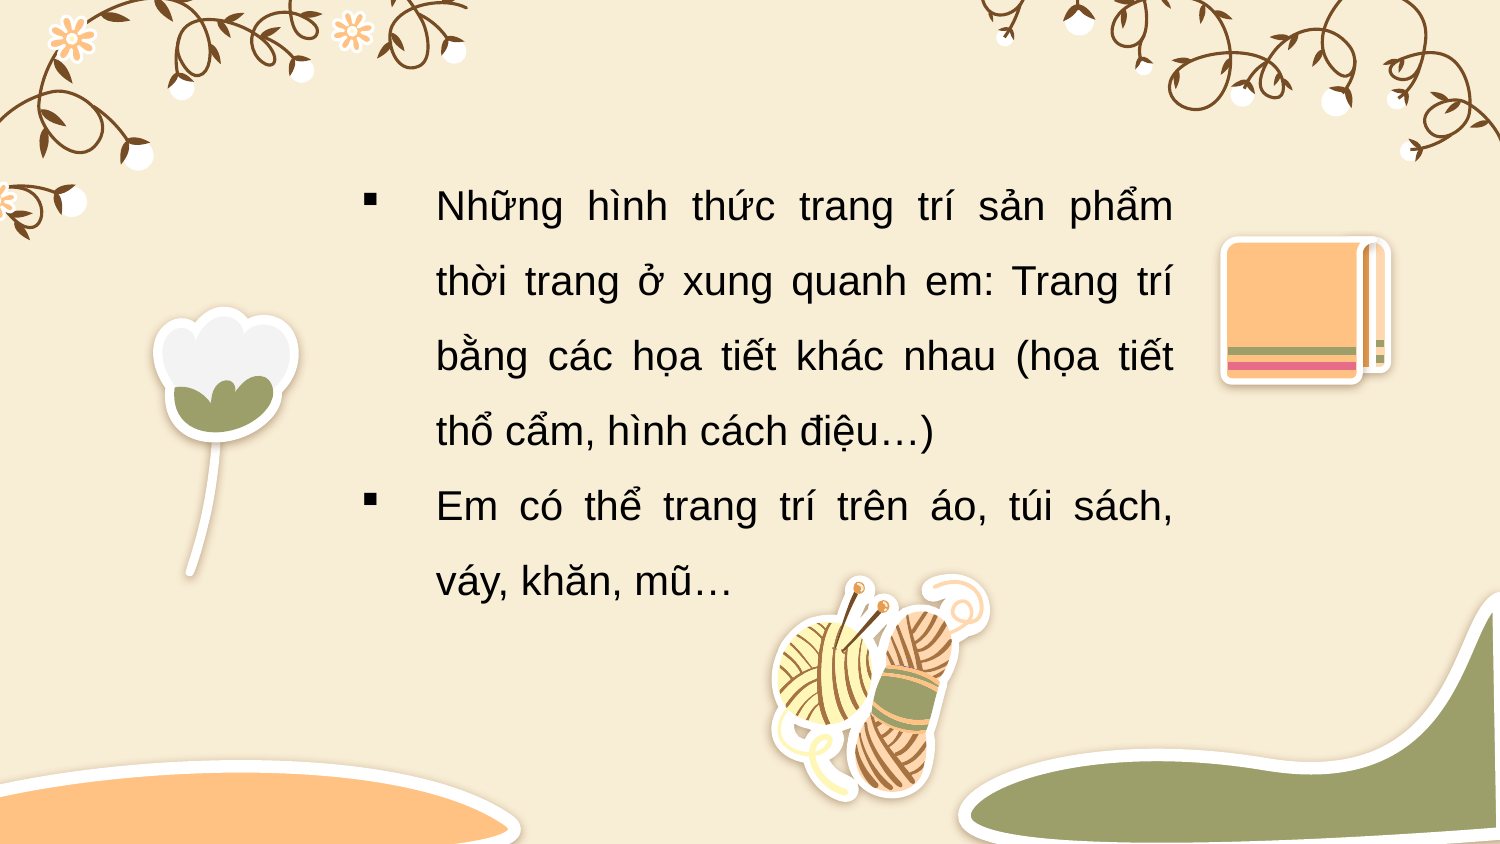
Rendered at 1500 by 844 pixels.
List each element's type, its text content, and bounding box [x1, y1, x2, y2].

text_box Những hình thức trang trí sản phẩm thời trang ở xung quanh em: Trang trí bằng các họa tiết khác nhau (họa tiết thổ cẩm, hình cách điệu…) Em có thể trang trí trên áo, túi sách, váy, khăn, mũ… [346, 146, 1189, 612]
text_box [56, 251, 370, 531]
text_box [1223, 239, 1389, 382]
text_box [768, 573, 993, 803]
